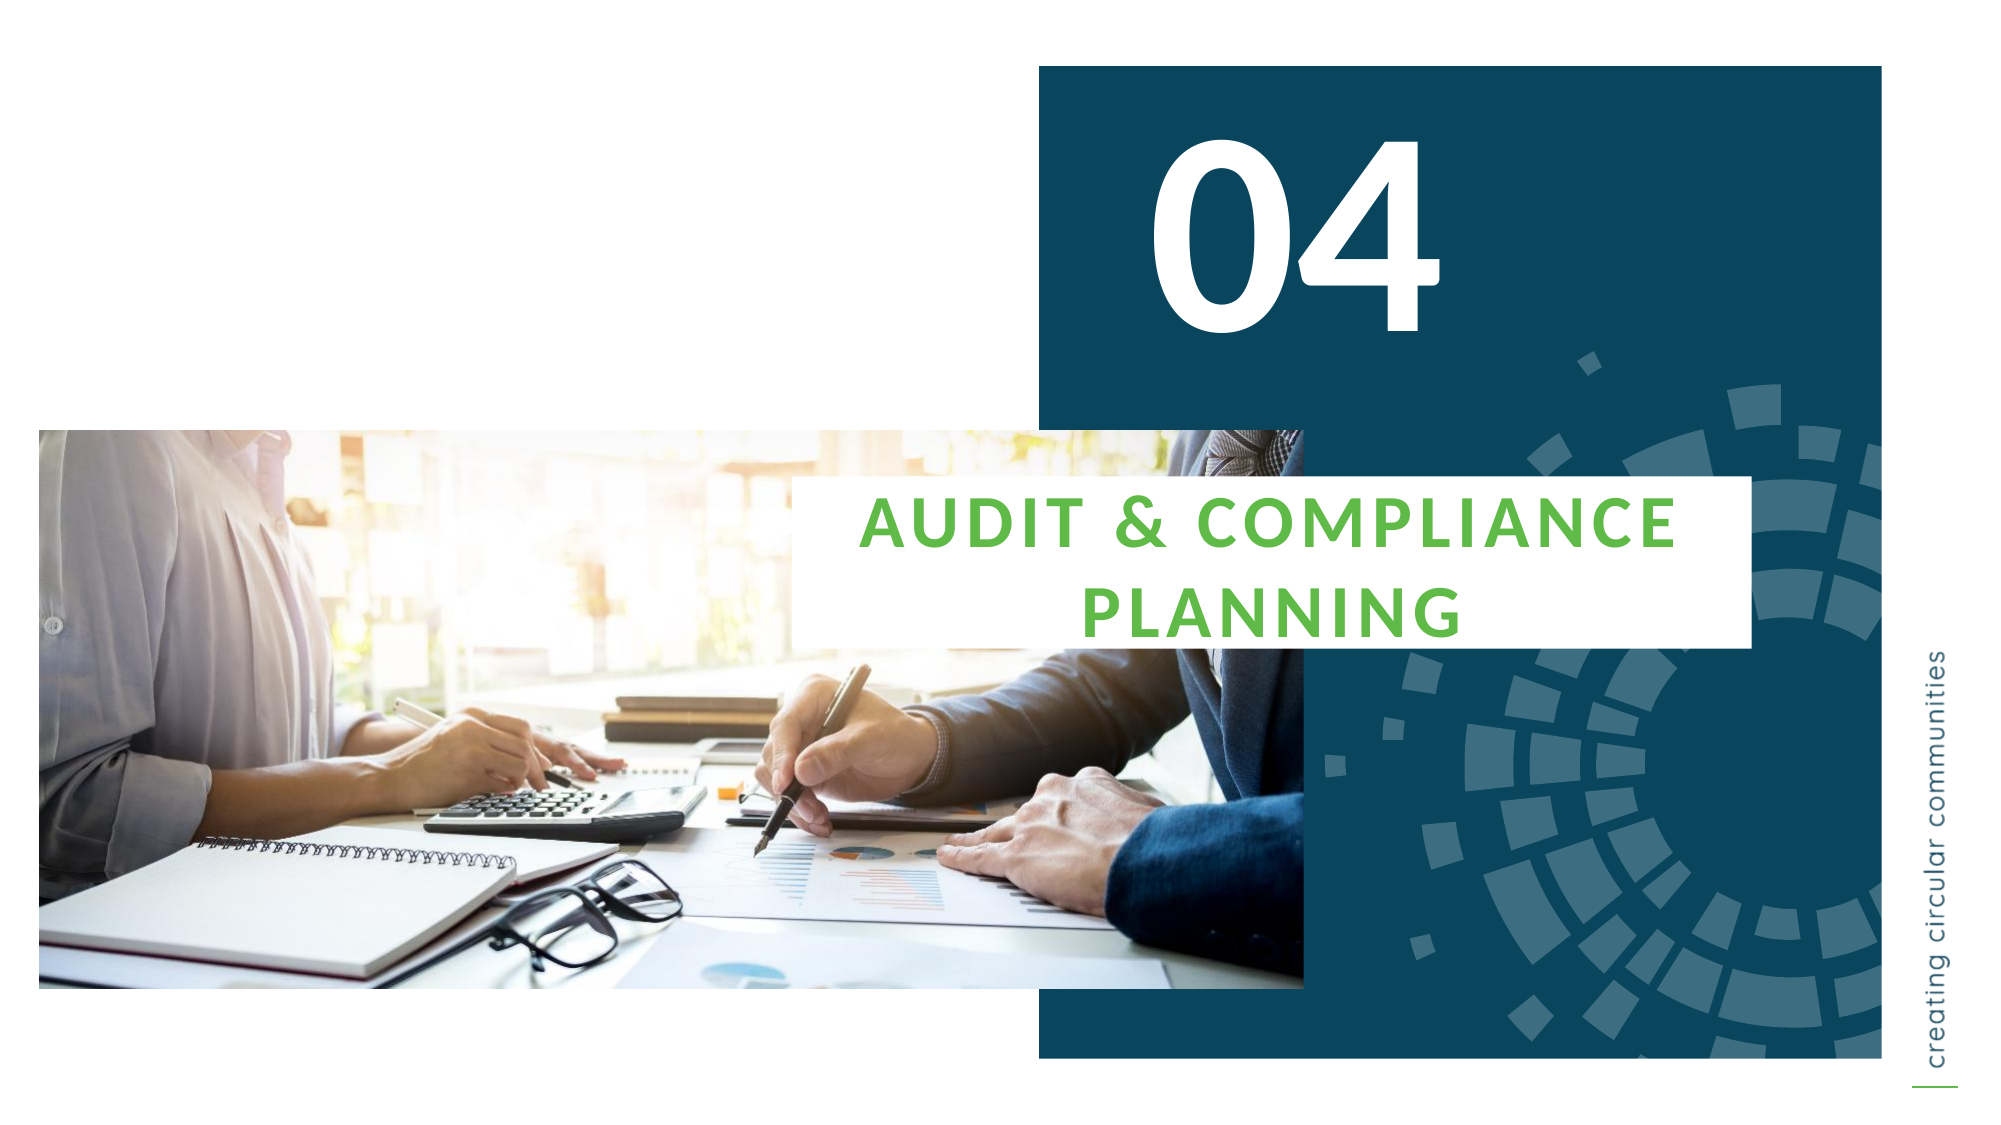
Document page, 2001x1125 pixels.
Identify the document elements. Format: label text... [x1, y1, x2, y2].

list 04 [1134, 72, 1474, 168]
text_box AUDIT & COMPLIANCE PLANNING [1304, 475, 1753, 650]
picture [39, 430, 1304, 989]
picture [1919, 637, 1955, 1075]
